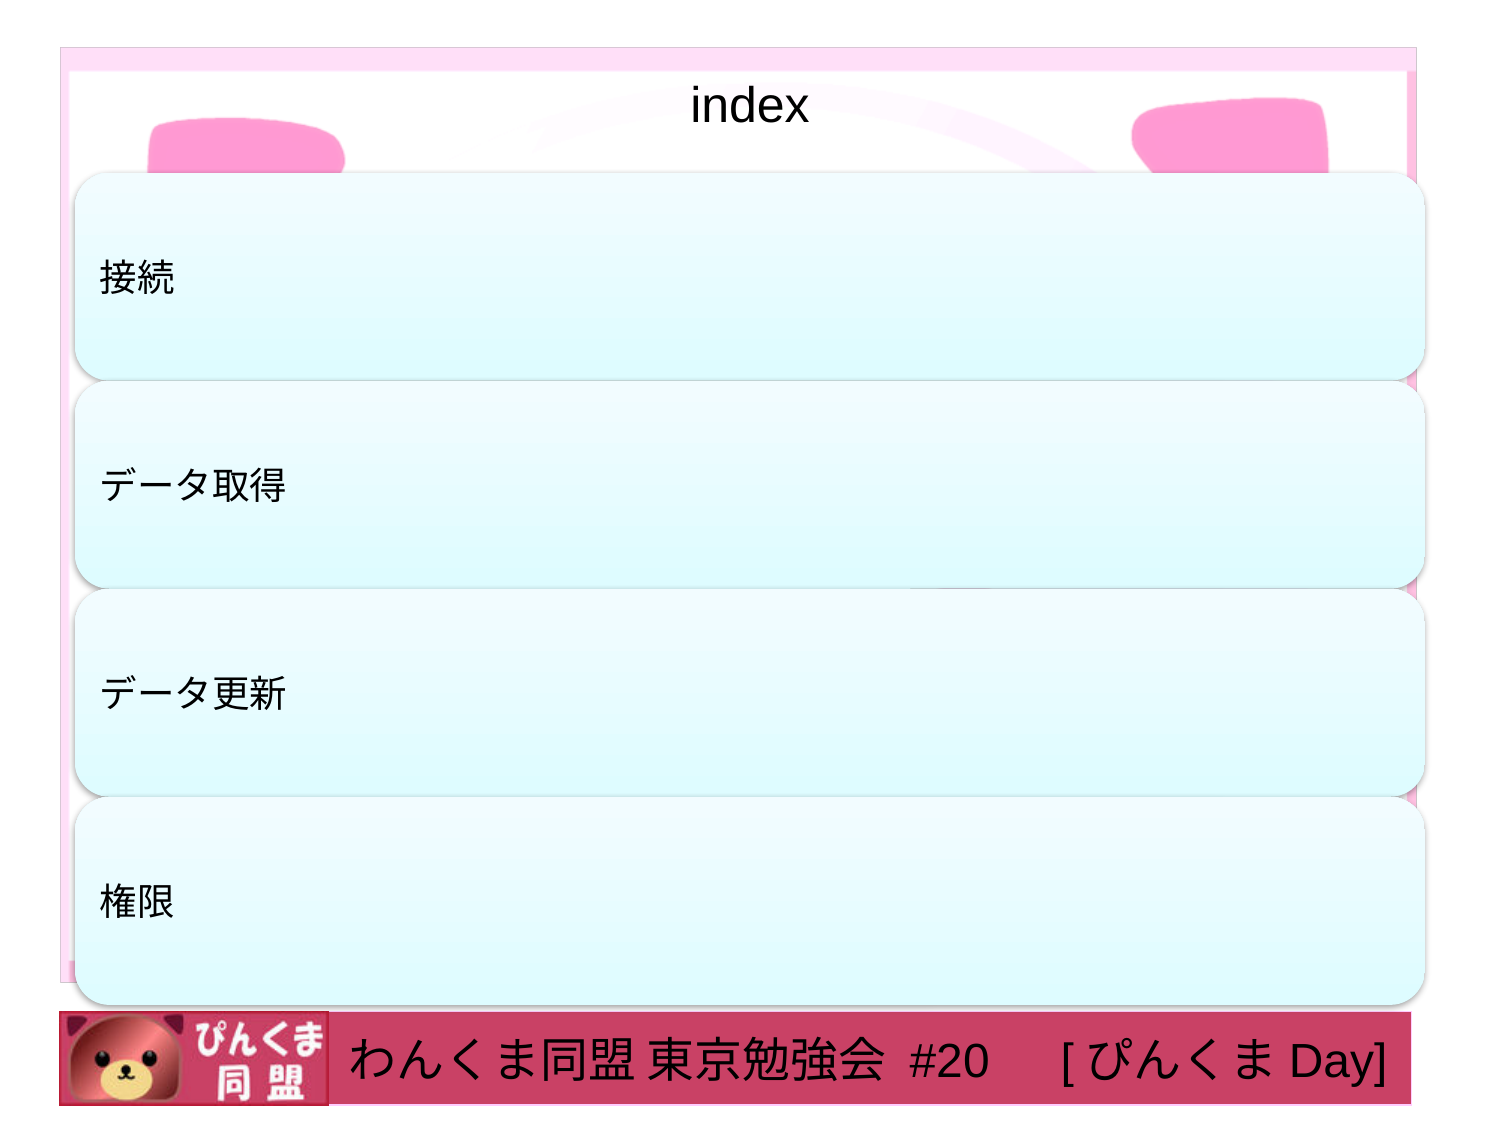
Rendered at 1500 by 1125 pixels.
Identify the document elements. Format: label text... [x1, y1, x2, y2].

picture [59, 1011, 329, 1106]
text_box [74, 172, 1426, 1006]
title データソースとDataSetクラスの対応付け [59, 46, 1418, 984]
title index [74, 44, 1426, 162]
